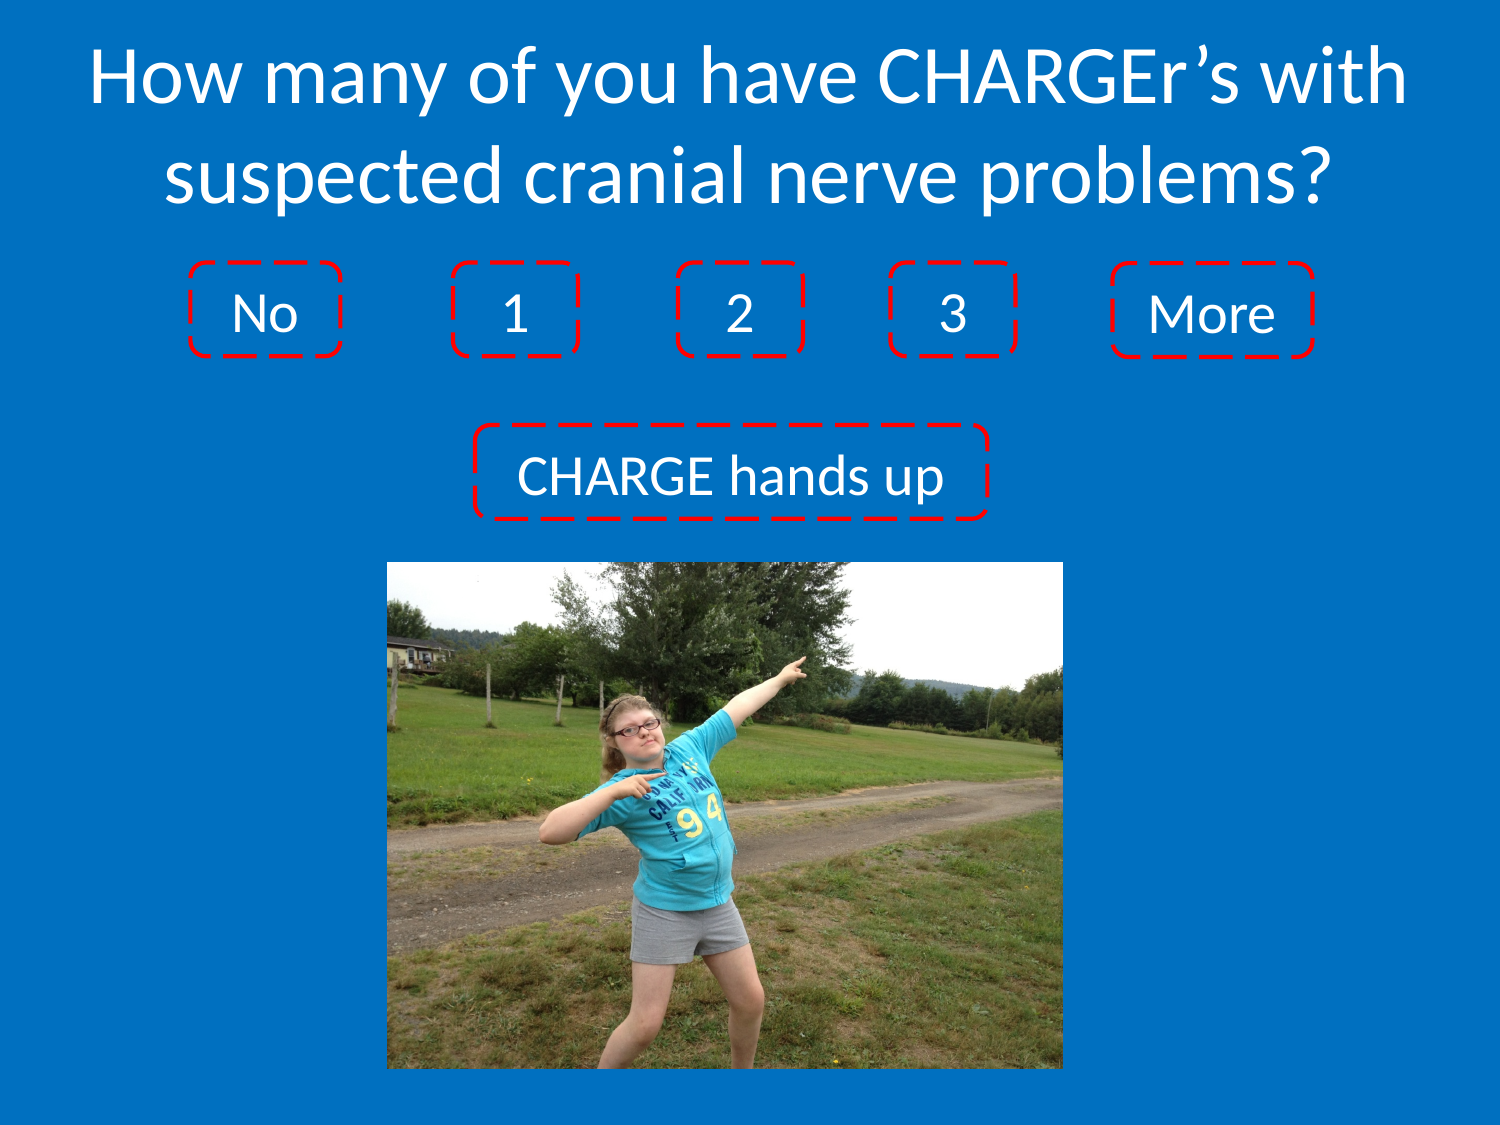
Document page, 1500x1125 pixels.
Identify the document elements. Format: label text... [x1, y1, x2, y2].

picture [387, 562, 1063, 1069]
text_box How many of you have CHARGEr’s with suspected cranial nerve problems? [0, 12, 1500, 228]
text_box 3 [888, 260, 1018, 359]
text_box No [188, 260, 343, 359]
text_box More [1110, 261, 1315, 360]
text_box 2 [675, 260, 806, 359]
text_box CHARGE hands up [472, 422, 990, 521]
text_box 1 [450, 260, 581, 359]
